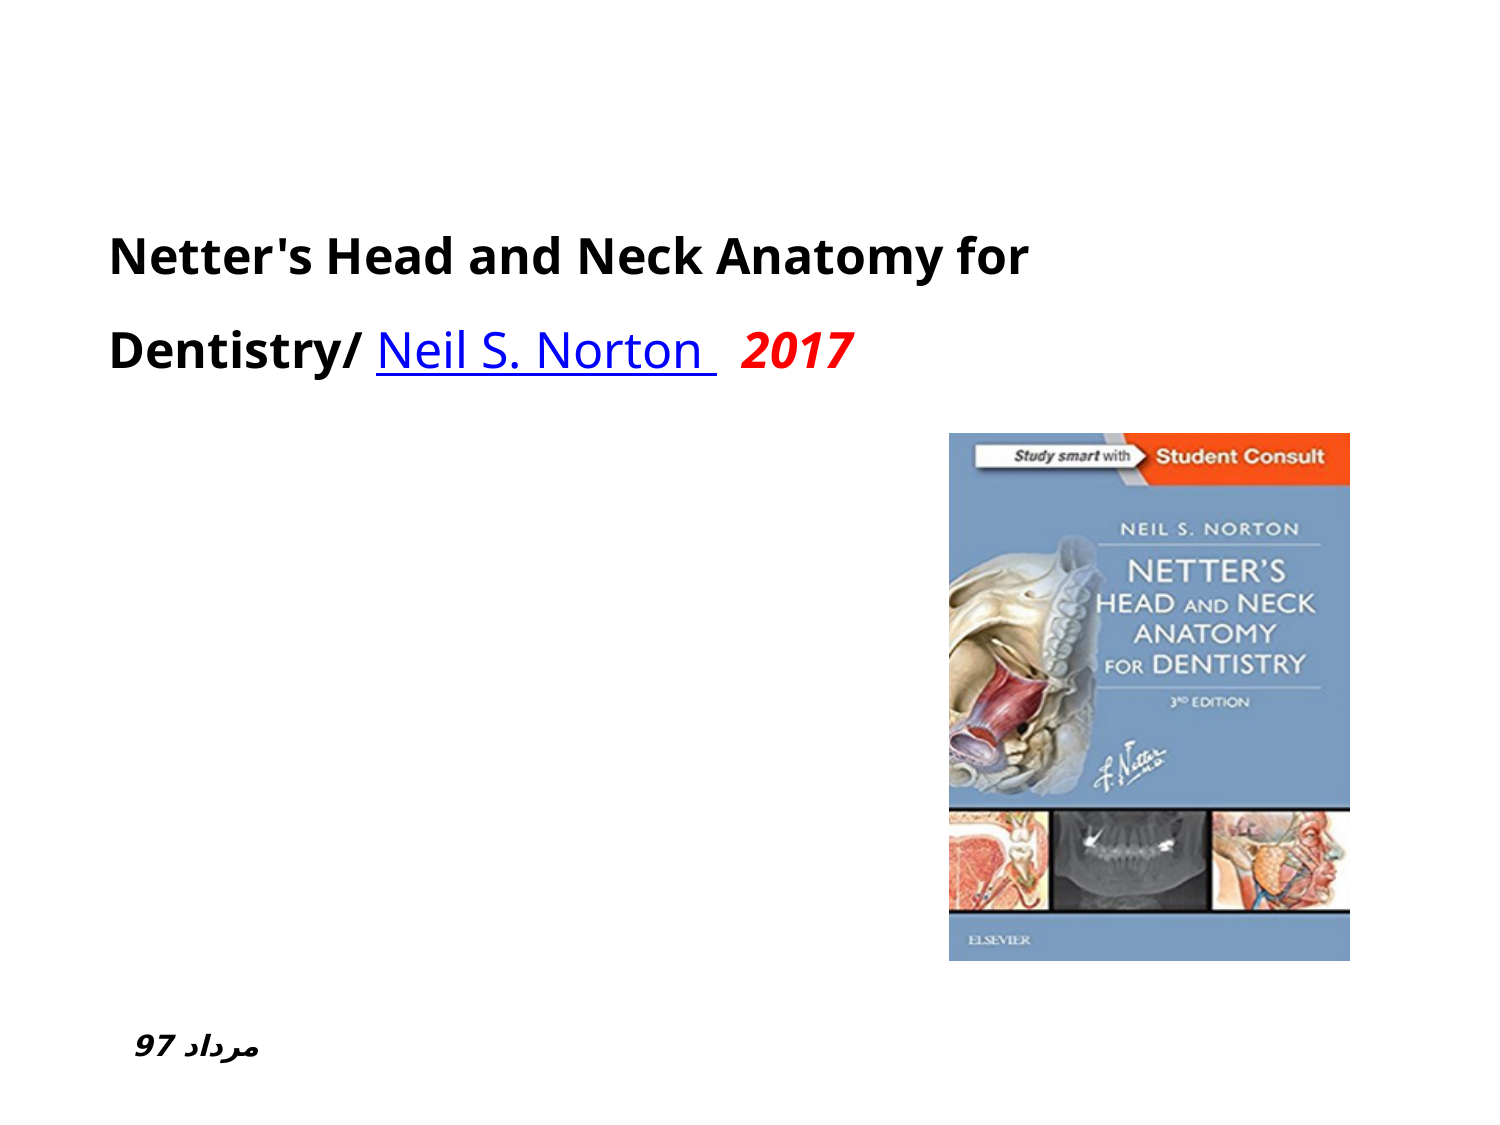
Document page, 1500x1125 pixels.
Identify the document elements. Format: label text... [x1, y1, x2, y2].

text_box مرداد 97 [117, 1019, 293, 1070]
text_box Netter's Head and Neck Anatomy for Dentistry/ Neil S. Norton 2017 [93, 187, 1243, 395]
picture [948, 433, 1350, 962]
